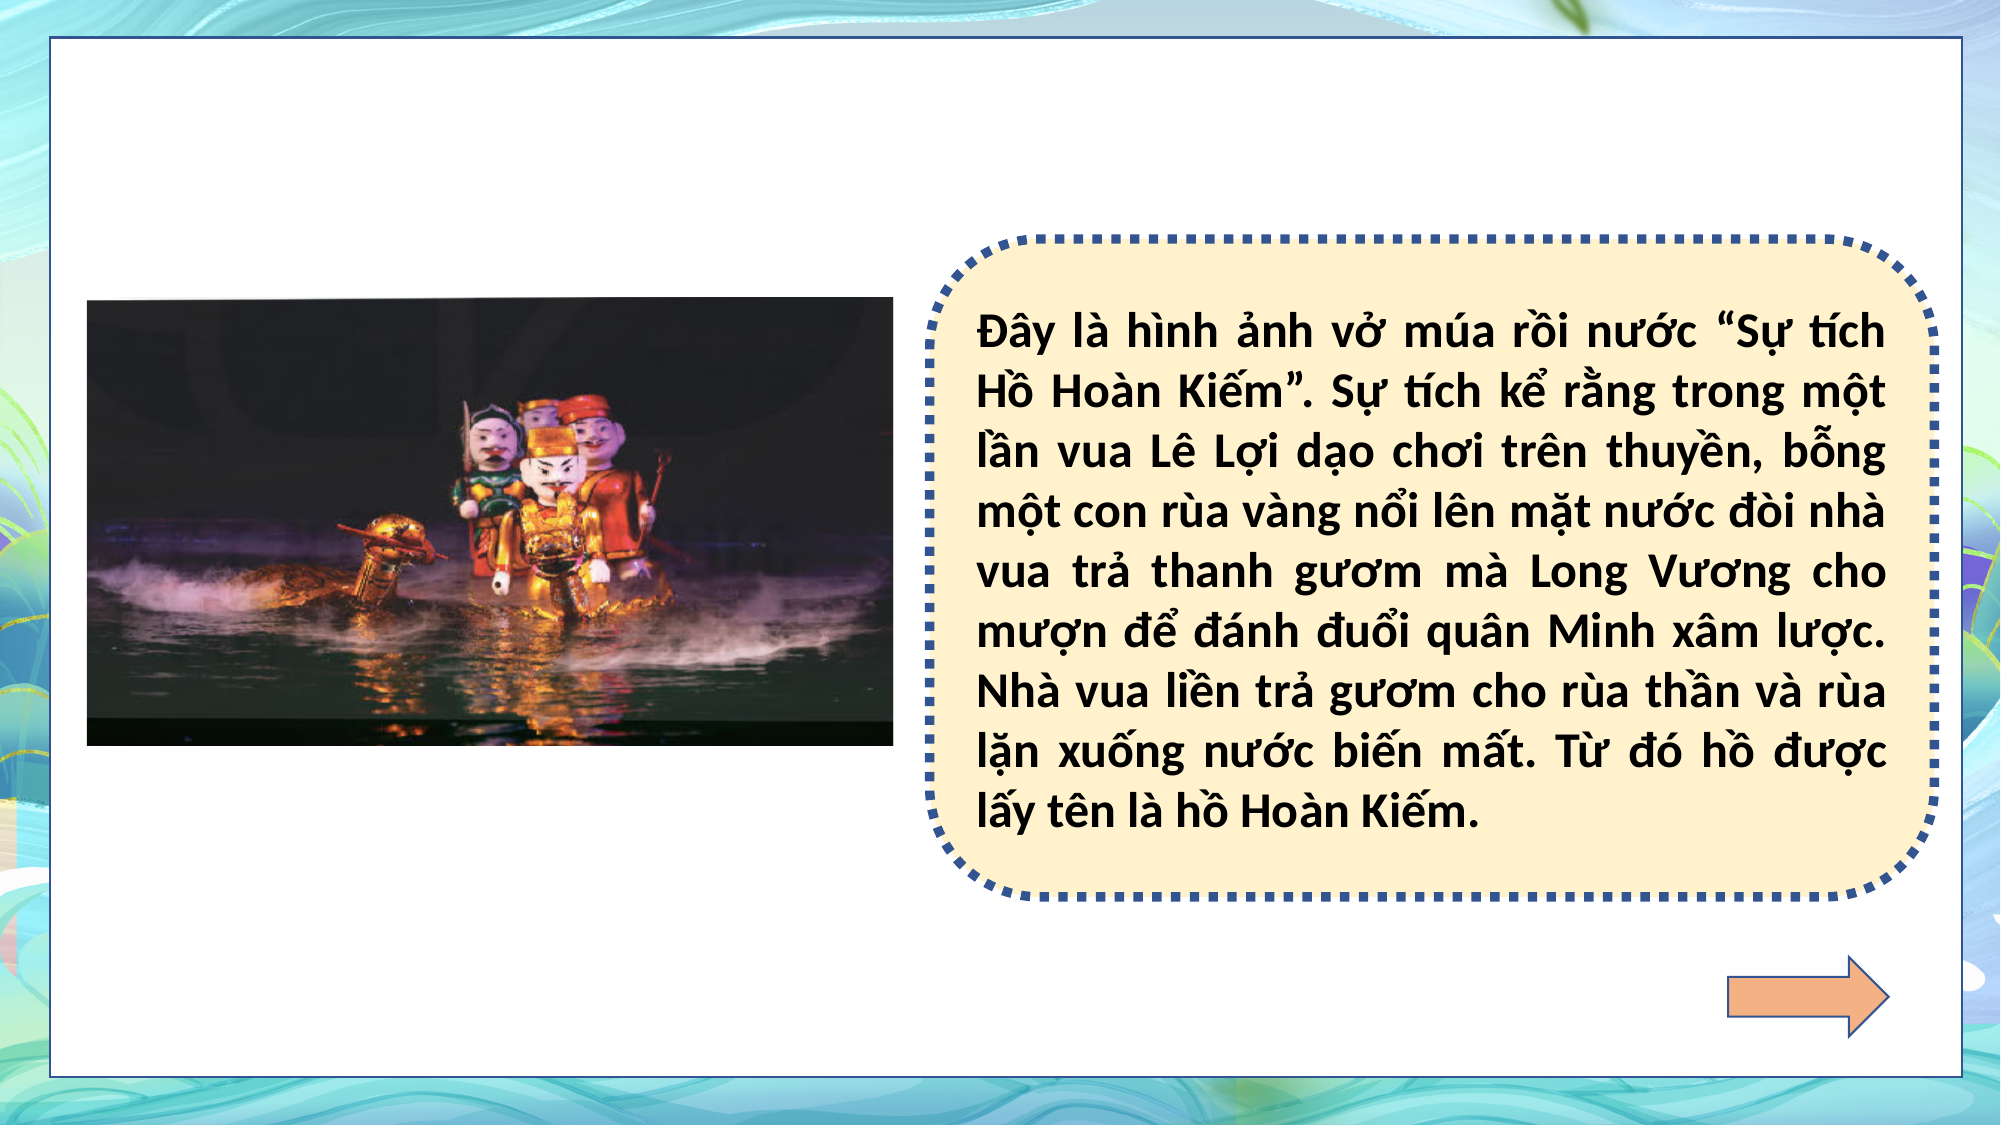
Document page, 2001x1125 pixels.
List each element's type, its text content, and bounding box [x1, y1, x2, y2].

text_box [1727, 954, 1891, 1039]
picture [0, 0, 2001, 1125]
text_box Đây là hình ảnh vở múa rồi nước “Sự tích Hồ Hoàn Kiếm”. Sự tích kể rằng trong một lần vua Lê Lợi dạo chơi trên thuyền, bỗng một con rùa vàng nổi lên mặt nước đòi nhà vua trả thanh gươm mà Long Vương cho mượn để đánh đuổi quân Minh xâm lược. Nhà vua liền trả gươm cho rùa thần và rùa lặn xuống nước biến mất. Từ đó hồ được lấy tên là hồ Hoàn Kiếm. [928, 237, 1936, 898]
